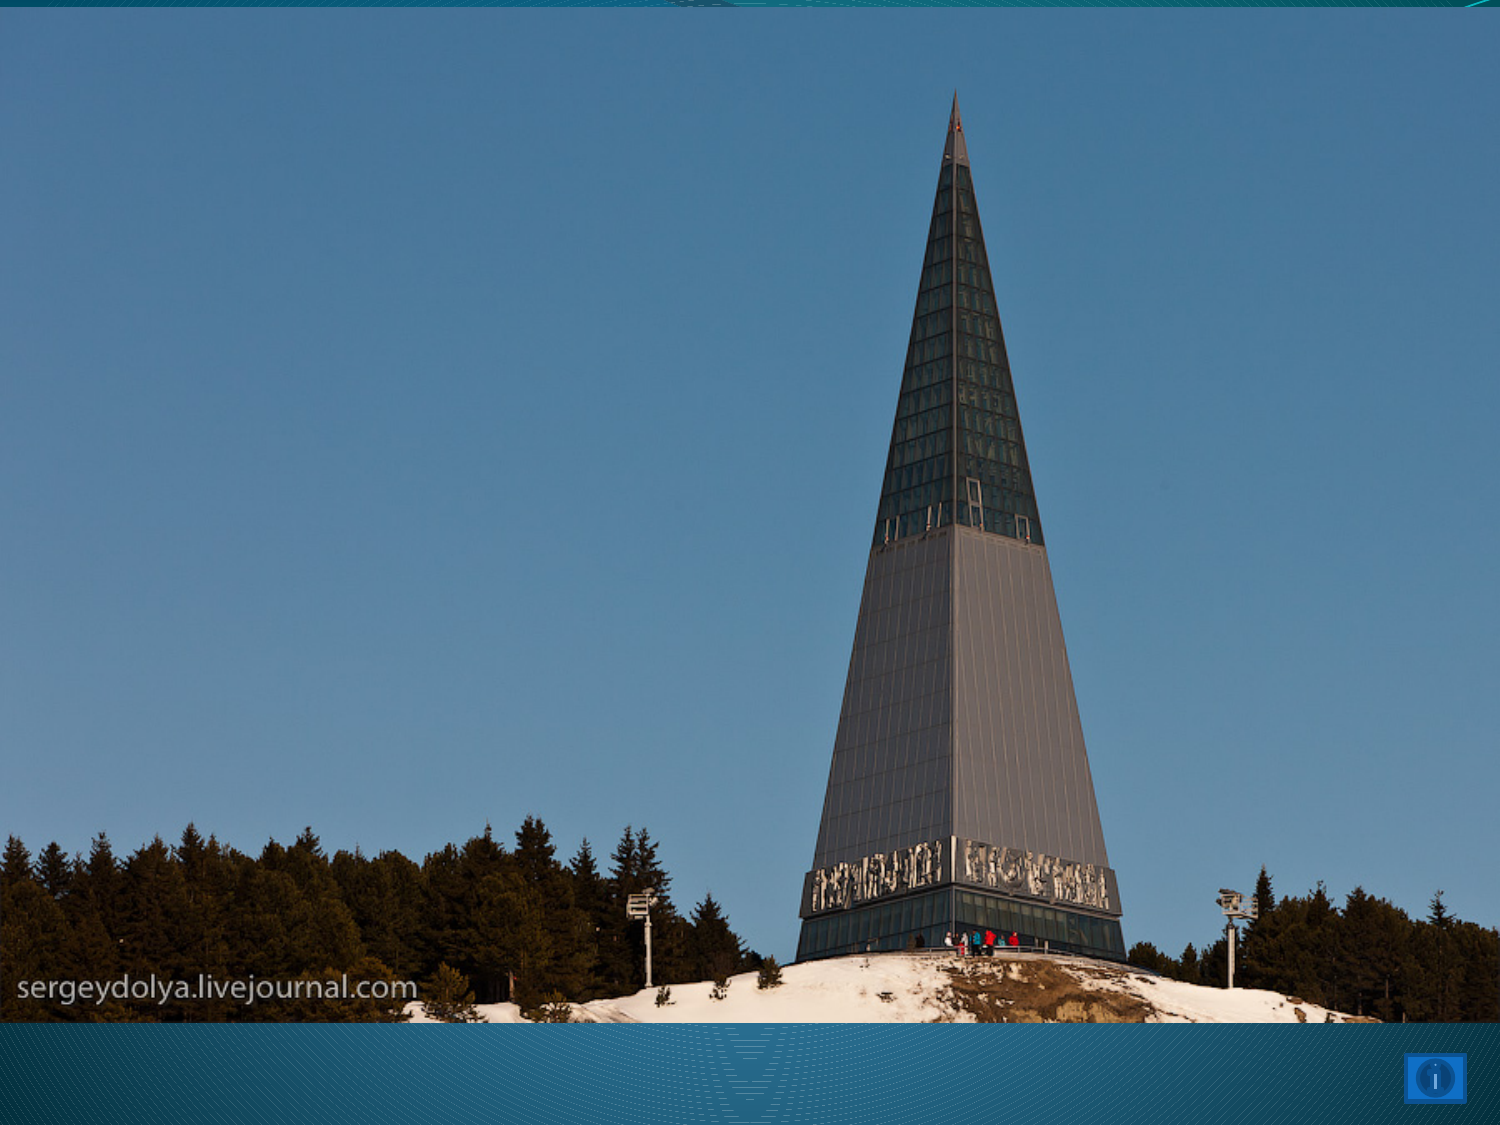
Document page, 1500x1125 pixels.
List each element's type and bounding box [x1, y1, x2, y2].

text_box [1404, 1053, 1467, 1104]
picture [0, 7, 1500, 1023]
